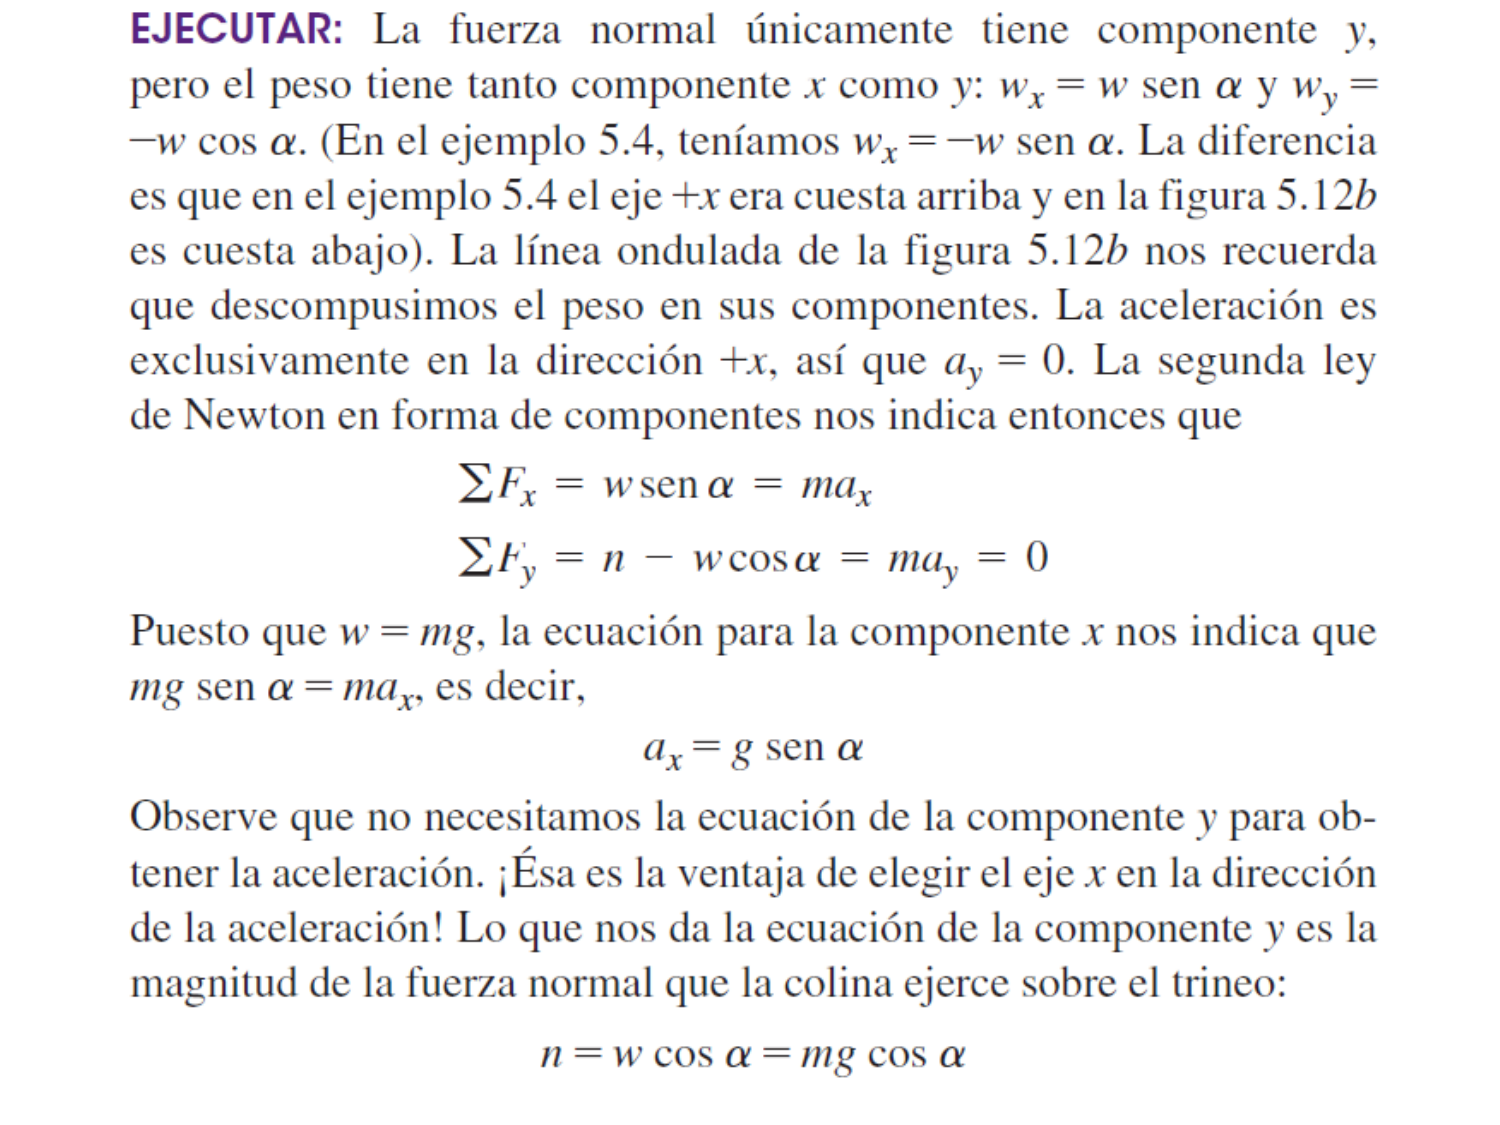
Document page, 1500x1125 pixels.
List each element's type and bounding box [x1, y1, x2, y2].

picture [106, 0, 1424, 1123]
